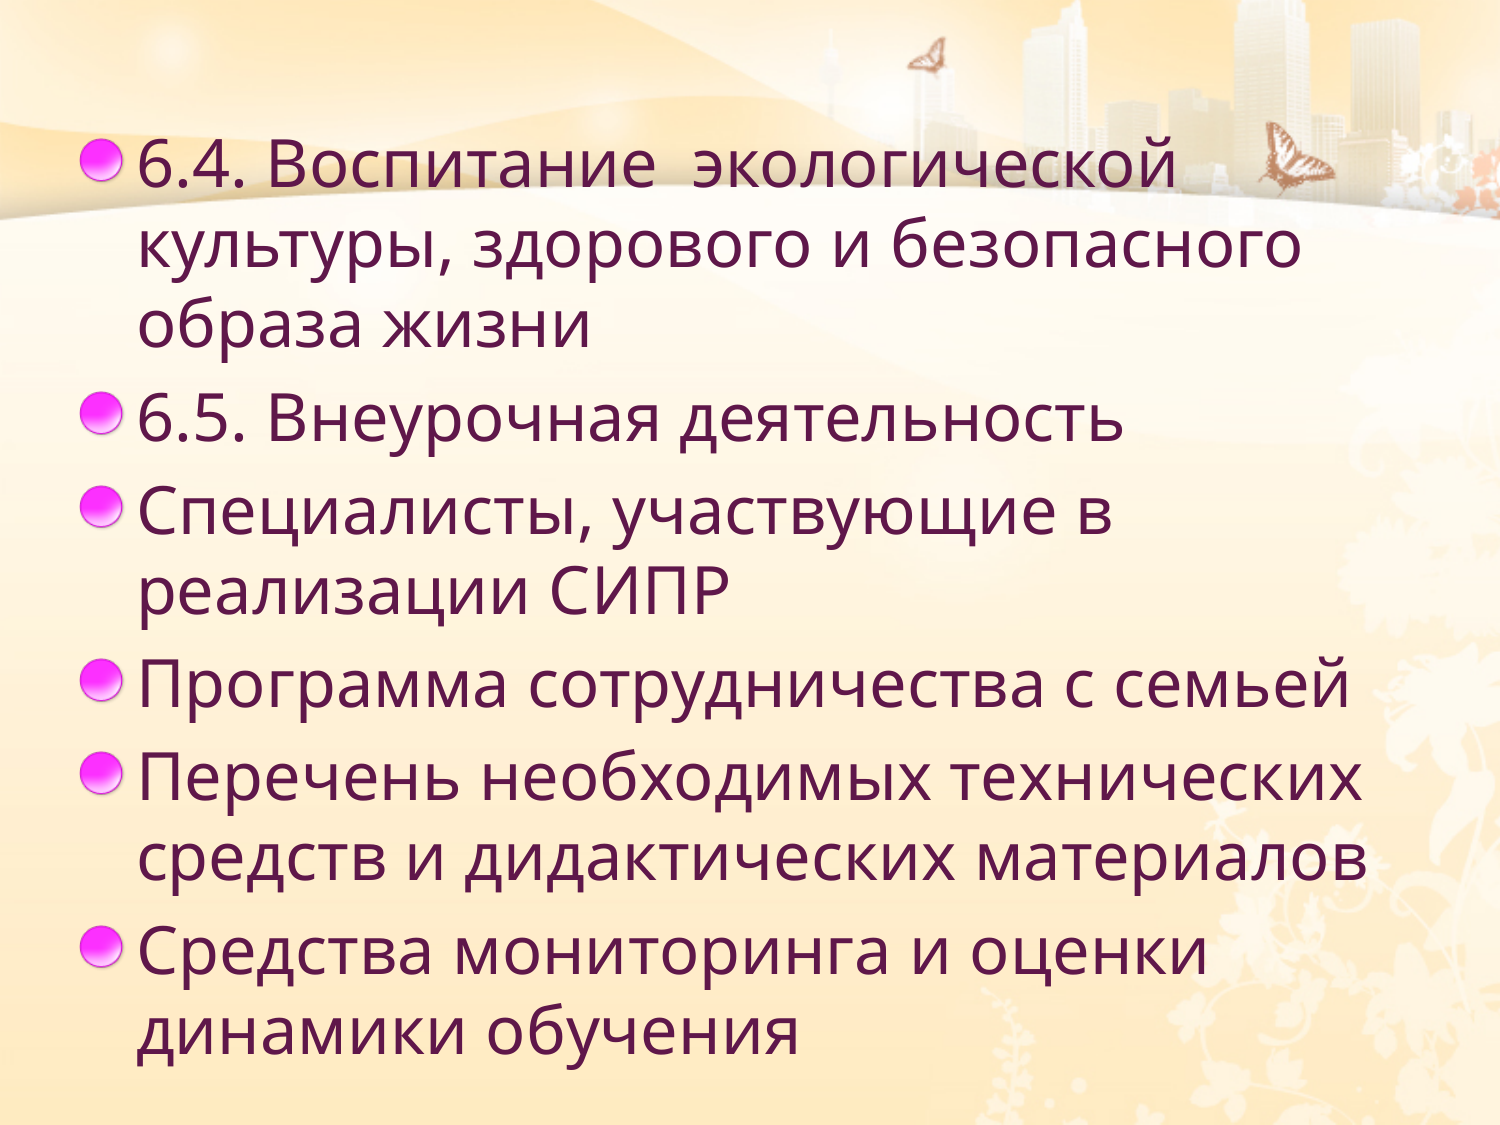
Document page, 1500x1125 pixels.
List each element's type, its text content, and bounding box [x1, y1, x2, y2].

list 6.4. Воспитание экологической культуры, здорового и безопасного образа жизни 6.5. Внеурочная деятельность Специалисты, участвующие в реализации СИПР Программа сотрудничества с семьей Перечень необходимых технических средств и дидактических материалов Средства мониторинга и оценки динамики обучения [64, 113, 1500, 1094]
picture [79, 137, 127, 185]
picture [79, 924, 127, 971]
picture [79, 657, 127, 705]
picture [79, 750, 127, 798]
picture [79, 484, 127, 531]
picture [0, 0, 1500, 1125]
picture [79, 390, 127, 438]
